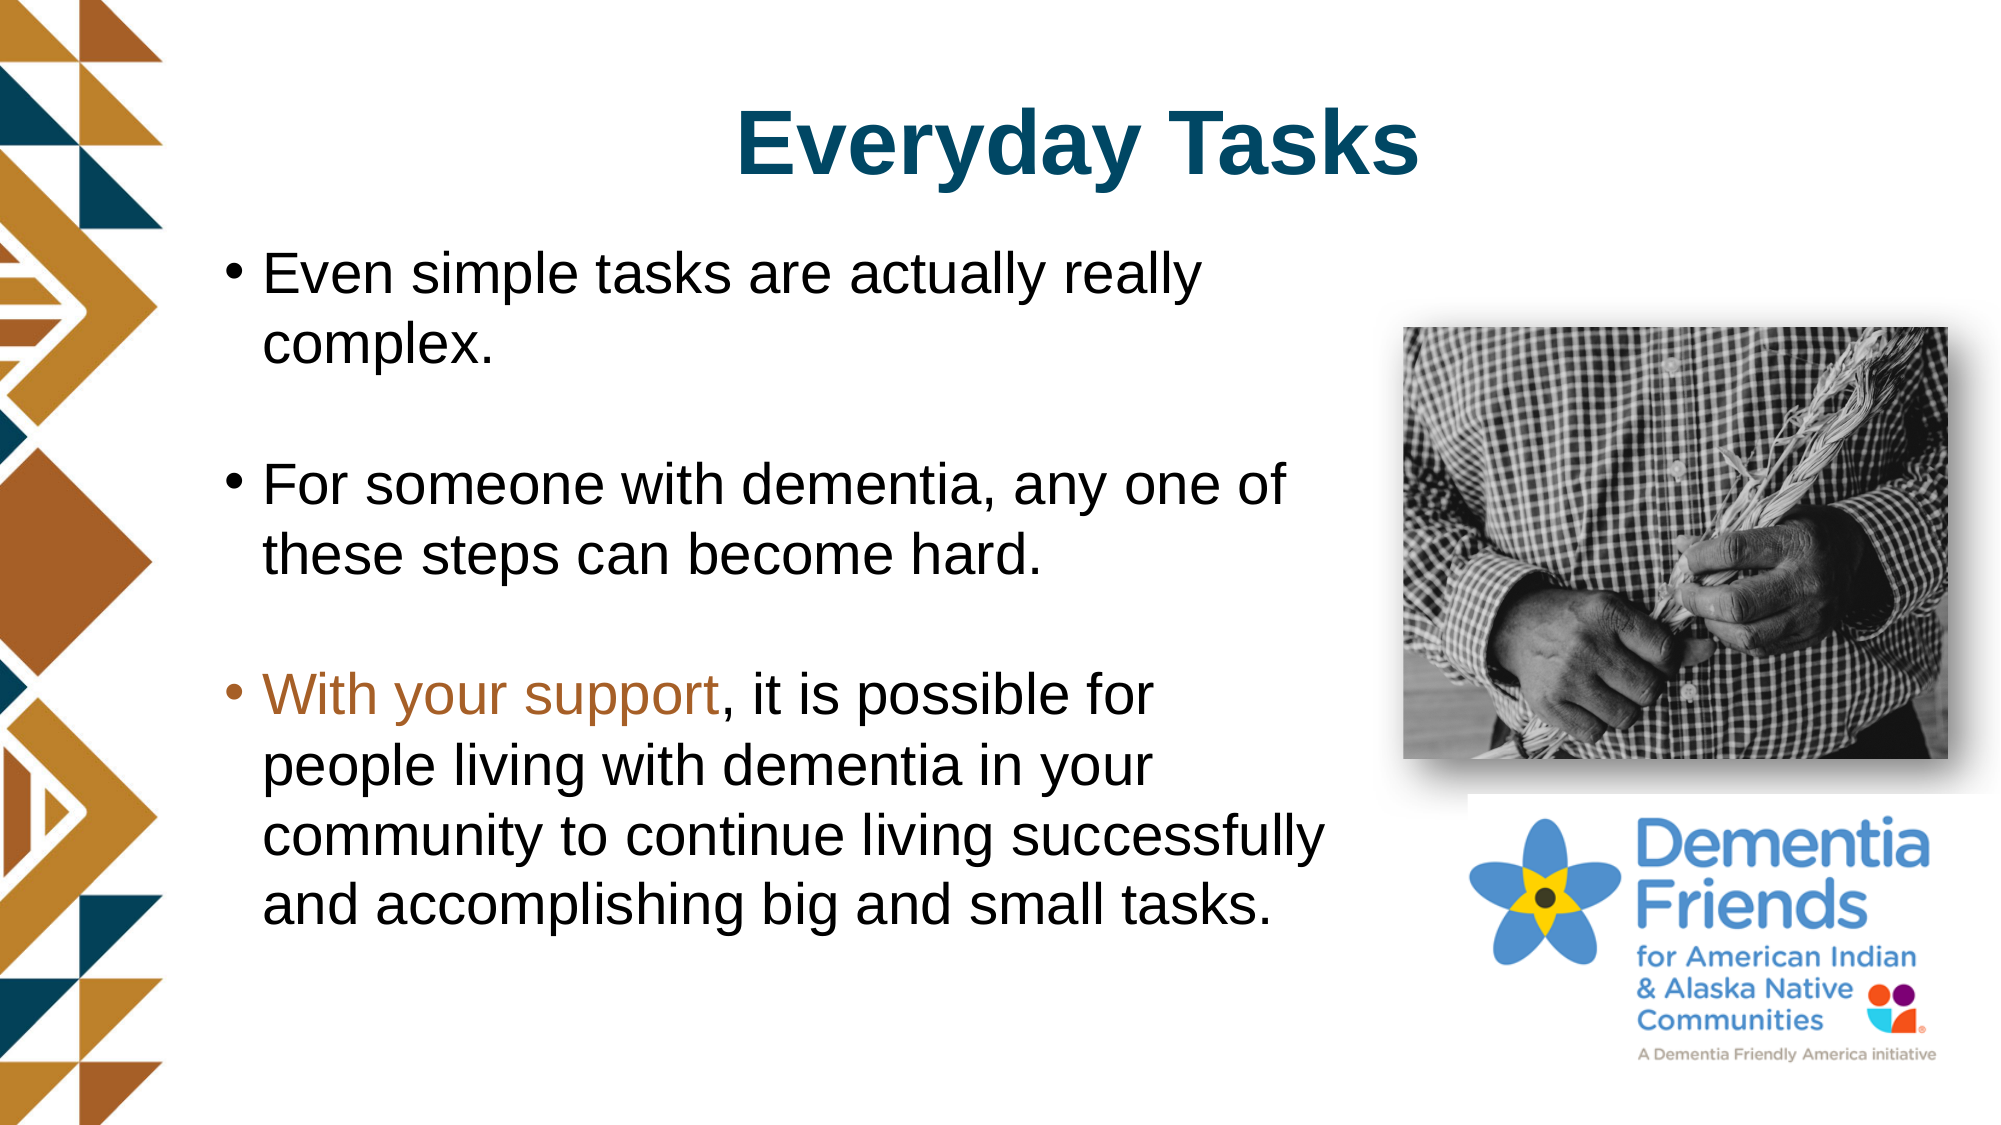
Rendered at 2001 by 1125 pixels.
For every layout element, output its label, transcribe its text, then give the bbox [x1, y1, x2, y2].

picture [0, 0, 2001, 1125]
list Even simple tasks are actually really complex. For someone with dementia, any one of these steps can become hard. With your support, it is possible for people living with dementia in your community to continue living successfully and accomplishing big and small tasks. [209, 227, 1361, 1030]
title Everyday Tasks [209, 59, 1948, 230]
